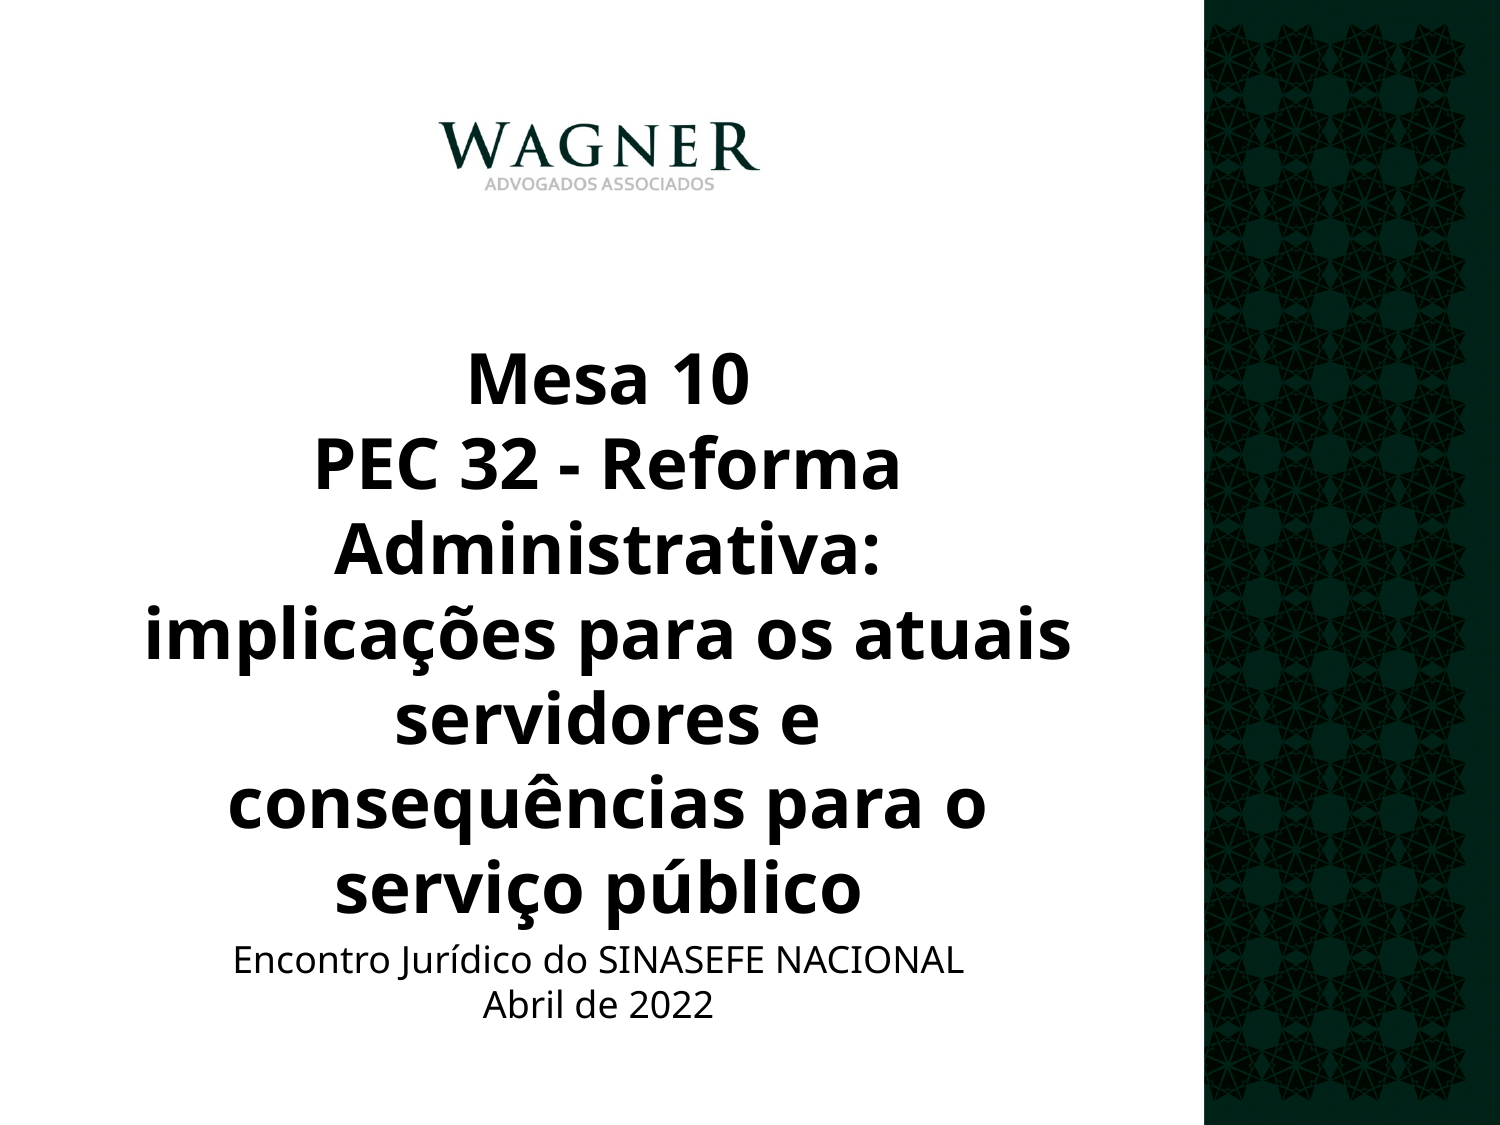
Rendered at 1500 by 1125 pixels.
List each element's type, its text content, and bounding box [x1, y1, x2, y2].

text_box Mesa 10 PEC 32 - Reforma Administrativa: implicações para os atuais servidores e consequências para o serviço público [112, 326, 1105, 936]
picture [385, 0, 812, 313]
text_box [0, 0, 1206, 1125]
text_box Encontro Jurídico do SINASEFE NACIONAL Abril de 2022 [153, 936, 1044, 1079]
picture [1206, 0, 1500, 1125]
